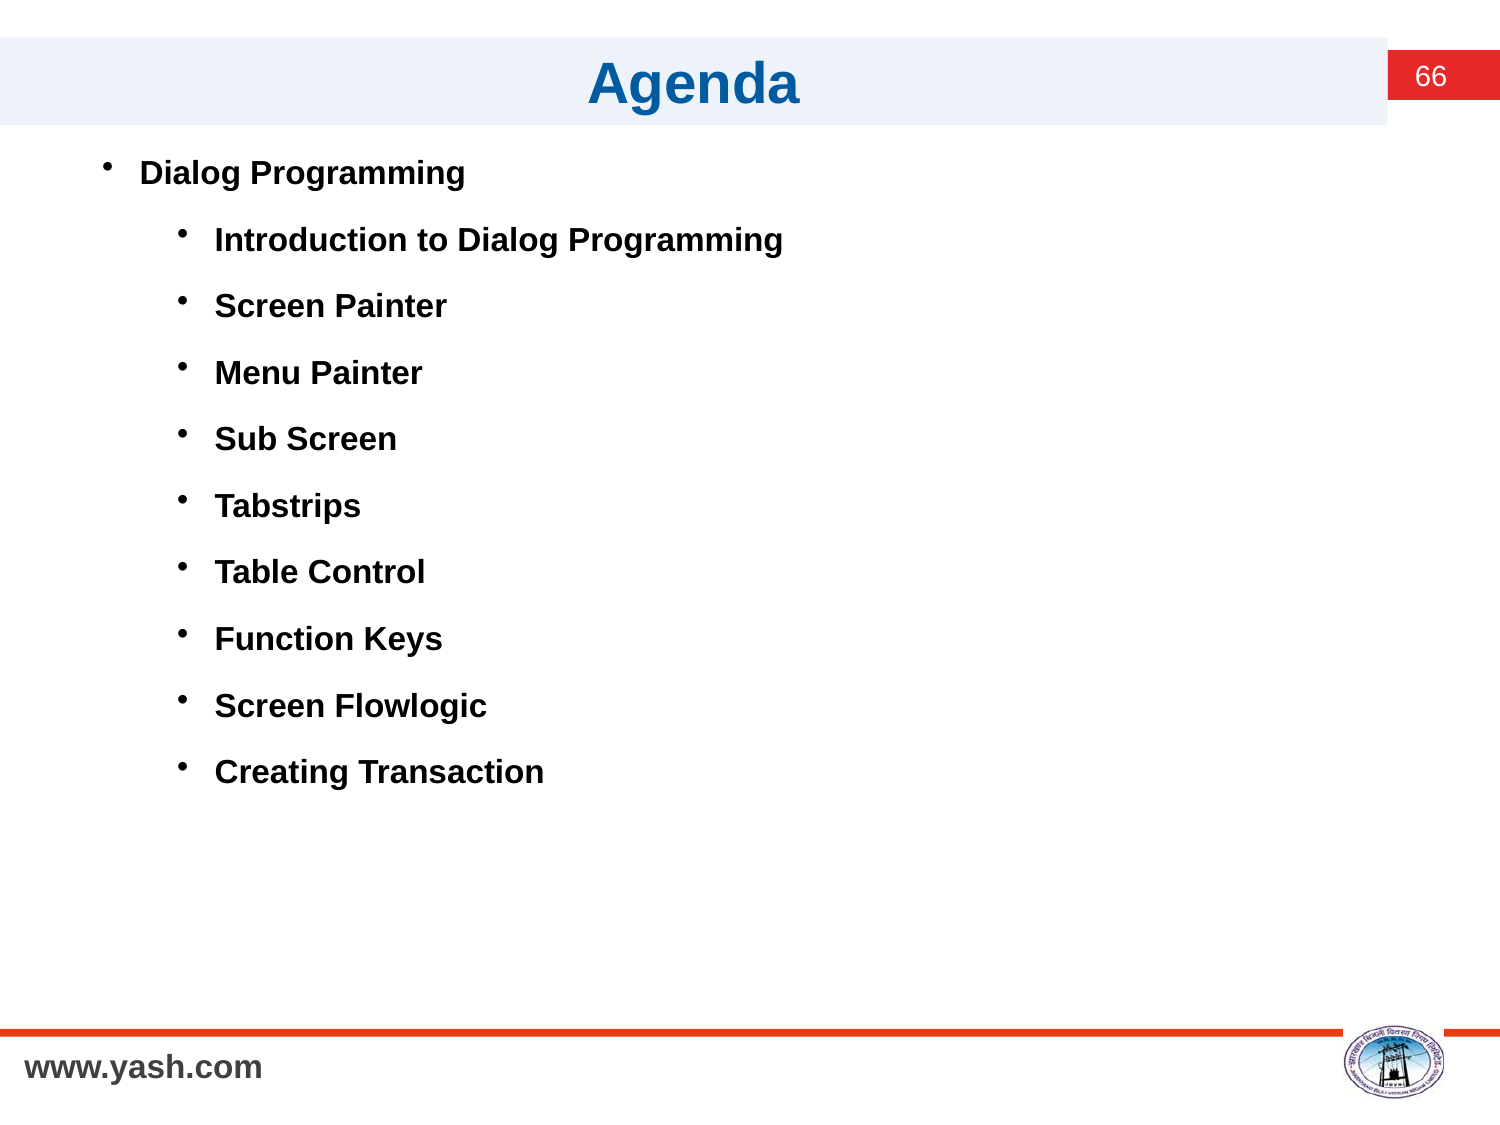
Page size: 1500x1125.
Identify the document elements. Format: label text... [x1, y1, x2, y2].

picture [1343, 1024, 1444, 1101]
text_box Dialog Programming Introduction to Dialog Programming Screen Painter Menu Painter Sub Screen Tabstrips Table Control Function Keys Screen Flowlogic Creating Transaction [68, 133, 1344, 798]
title Agenda [0, 37, 1388, 125]
